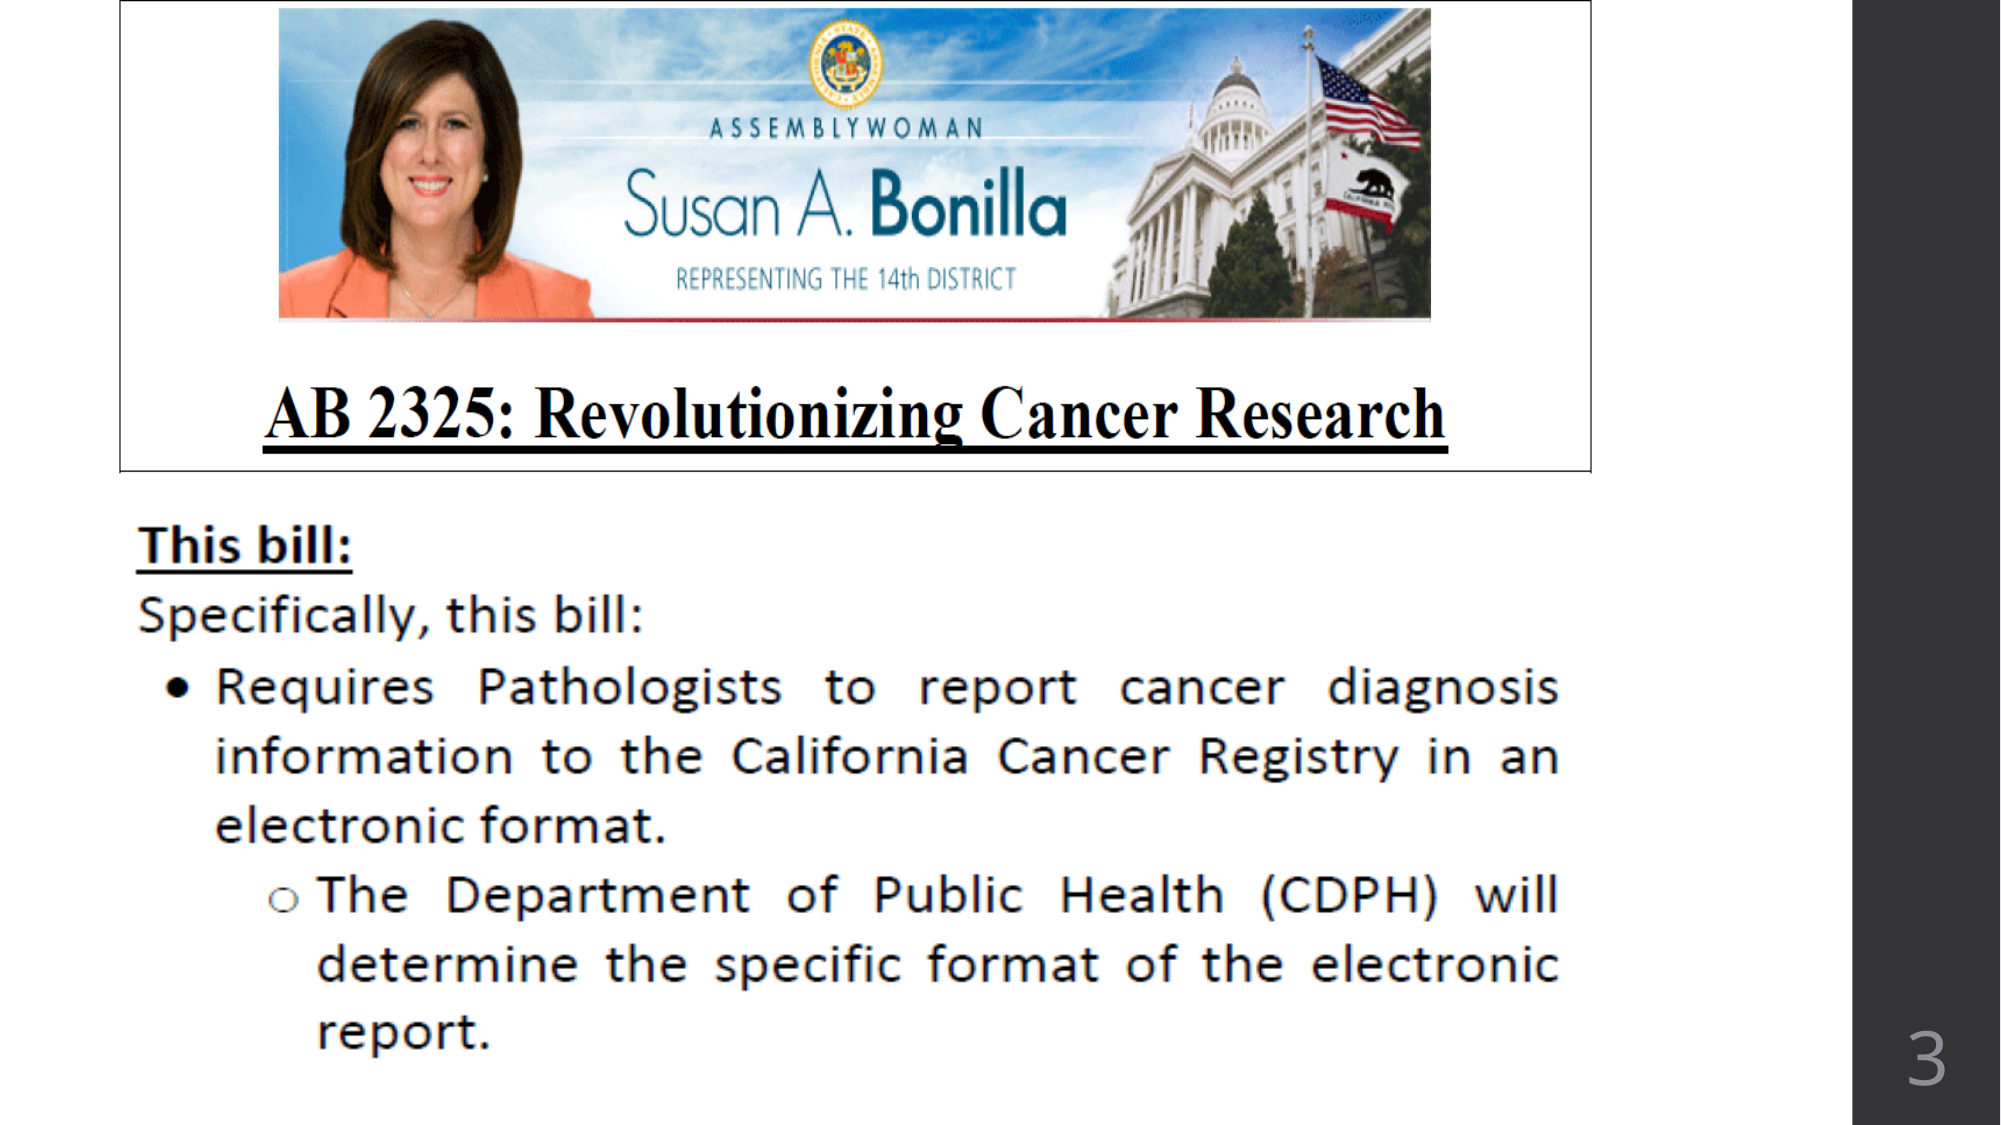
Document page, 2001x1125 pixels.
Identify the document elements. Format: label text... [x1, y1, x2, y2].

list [109, 0, 1593, 478]
picture [117, 501, 1592, 1070]
slide_number 3 [1852, 1012, 2000, 1110]
